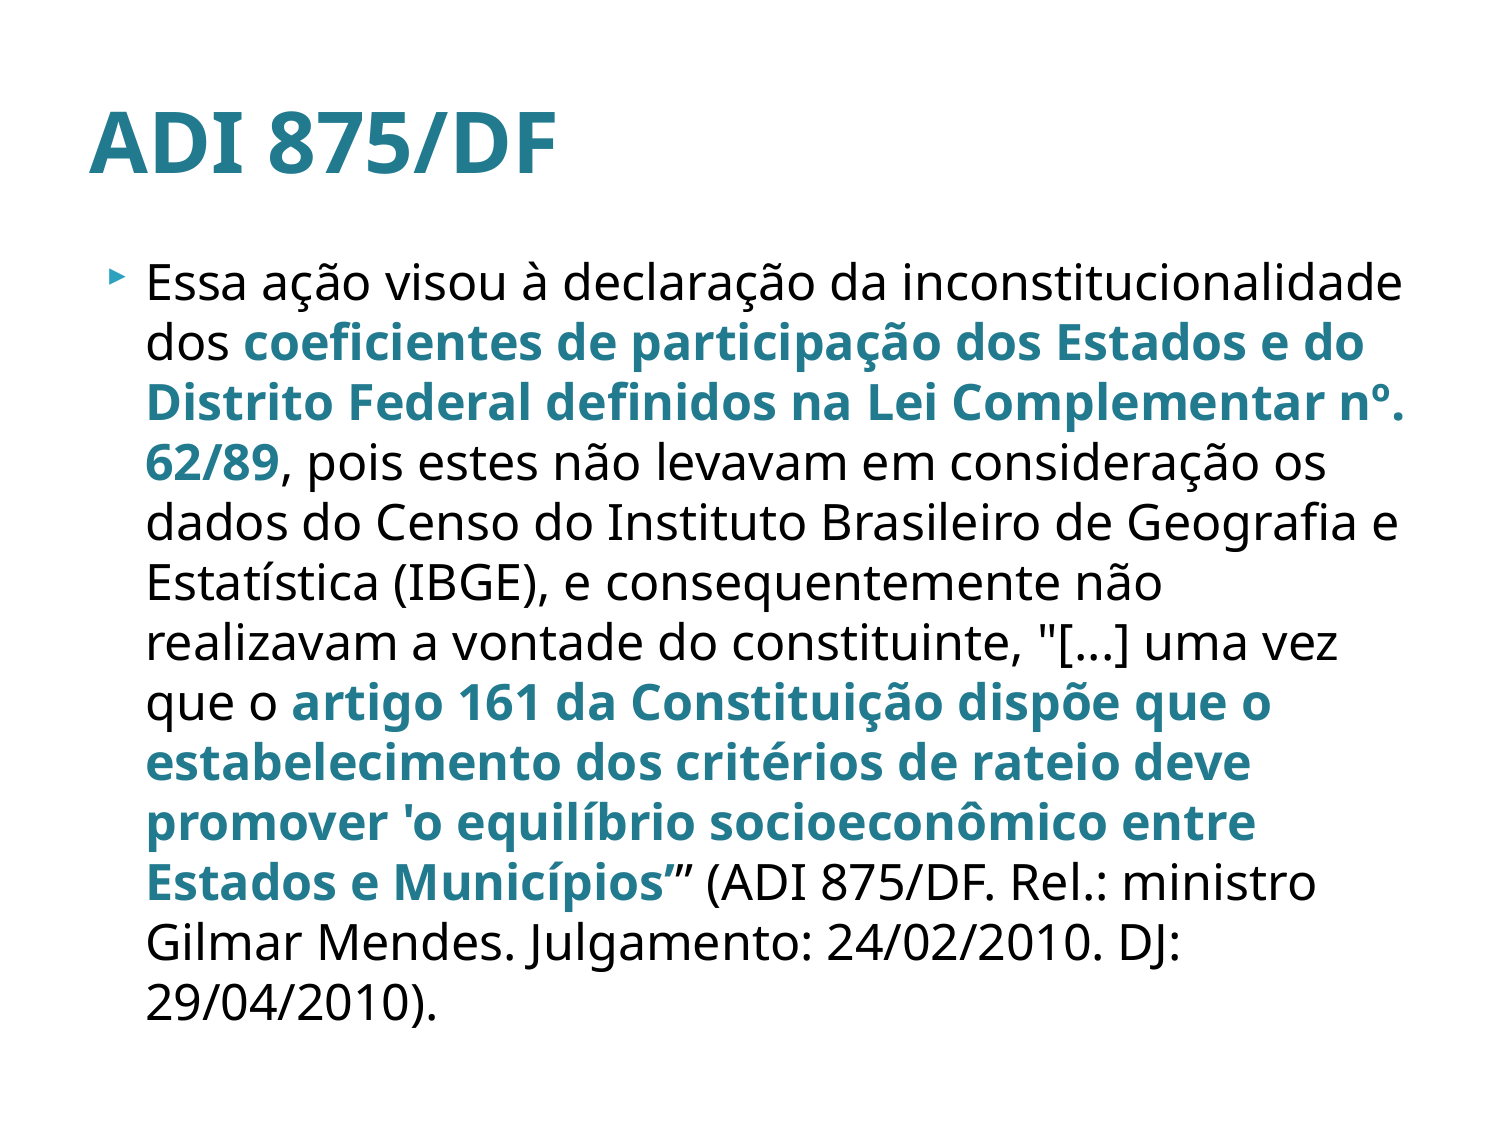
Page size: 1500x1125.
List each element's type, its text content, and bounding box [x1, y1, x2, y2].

title ADI 875/DF [75, 45, 1425, 233]
list Essa ação visou à declaração da inconstitucionalidade dos coeficientes de participação dos Estados e do Distrito Federal definidos na Lei Complementar nº. 62/89, pois estes não levavam em consideração os dados do Censo do Instituto Brasileiro de Geografia e Estatística (IBGE), e consequentemente não realizavam a vontade do constituinte, "[...] uma vez que o artigo 161 da Constituição dispõe que o estabelecimento dos critérios de rateio deve promover 'o equilíbrio socioeconômico entre Estados e Municípios’” (ADI 875/DF. Rel.: ministro Gilmar Mendes. Julgamento: 24/02/2010. DJ: 29/04/2010). [75, 243, 1425, 1094]
